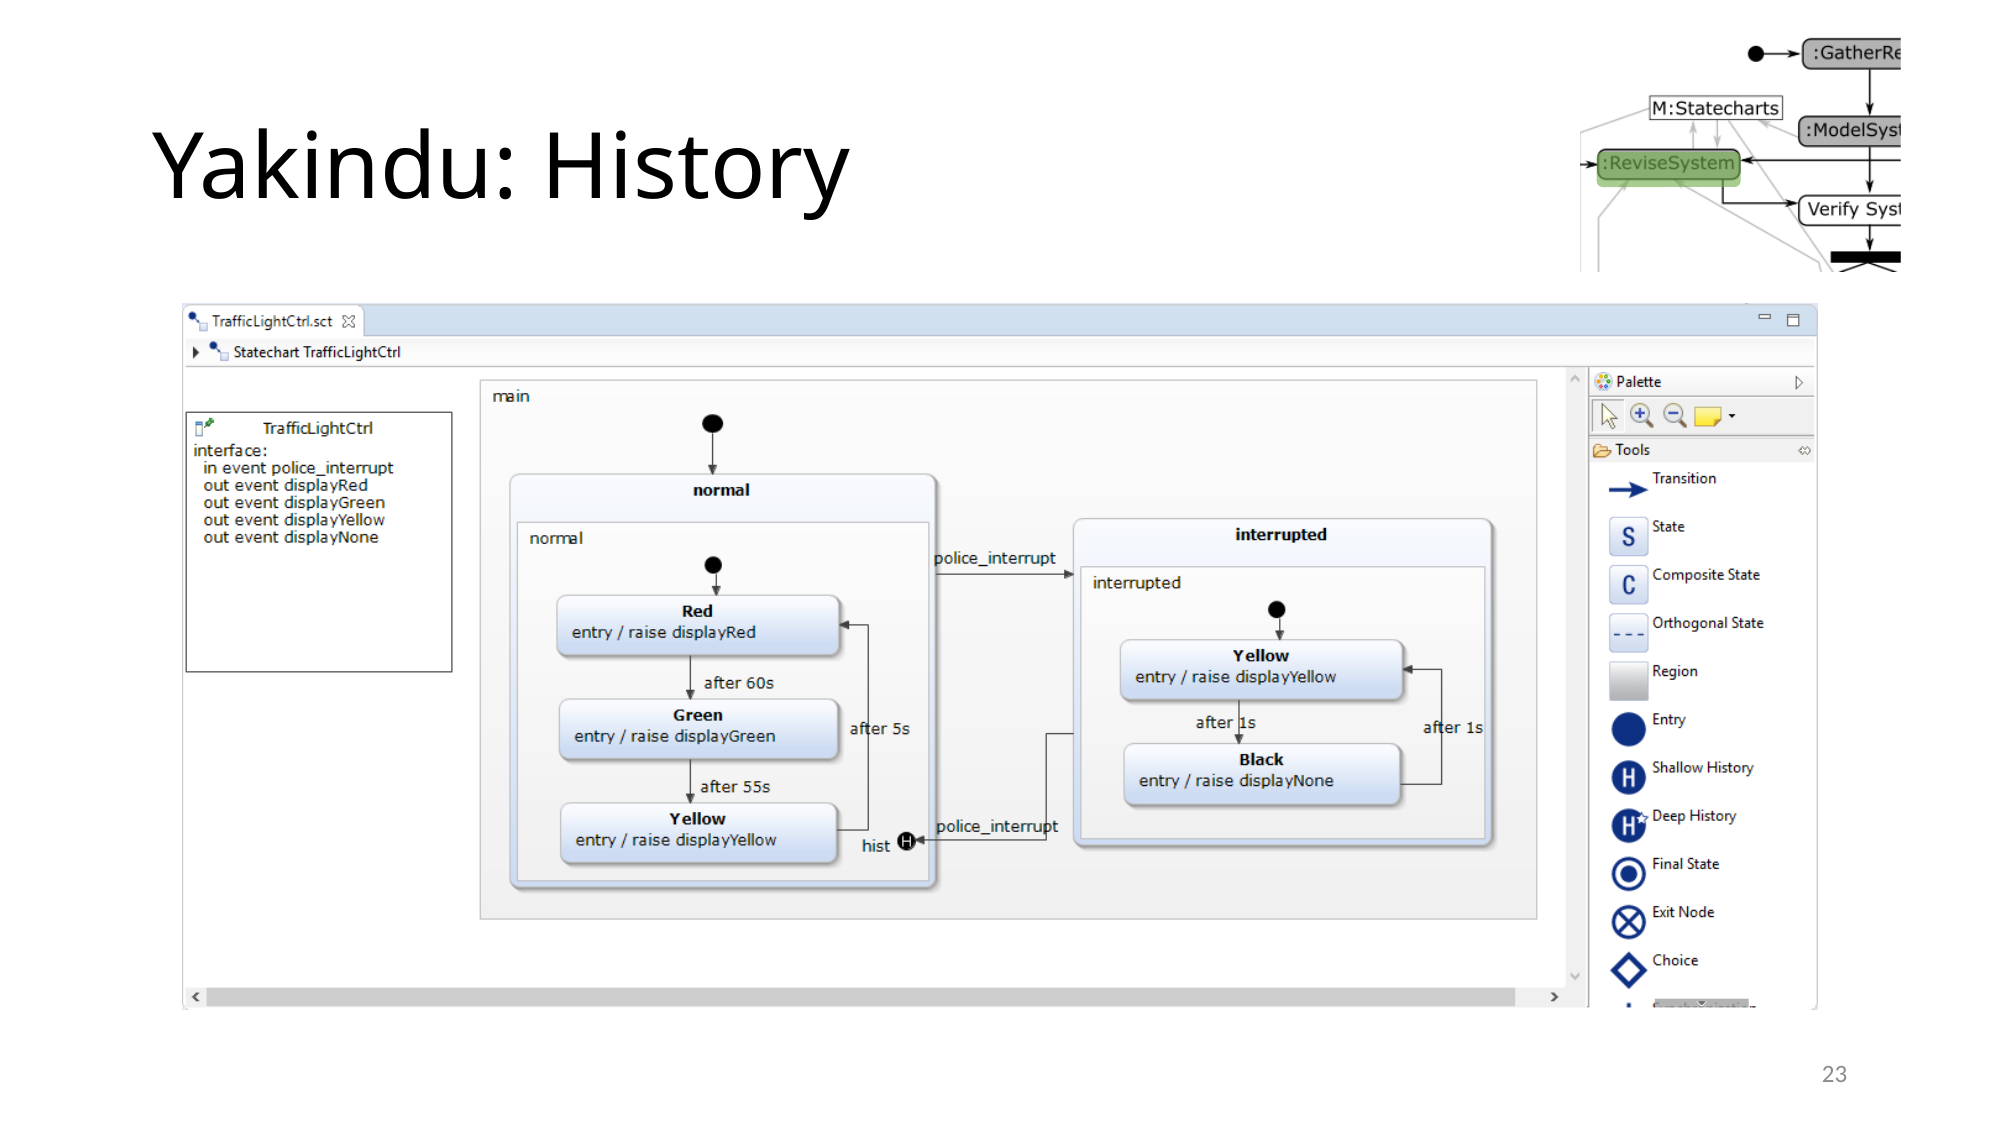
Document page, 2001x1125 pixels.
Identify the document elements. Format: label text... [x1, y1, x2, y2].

picture [1579, 14, 1902, 272]
title Yakindu: History [137, 59, 1863, 278]
slide_number 23 [1412, 1042, 1863, 1103]
picture [182, 303, 1818, 1010]
